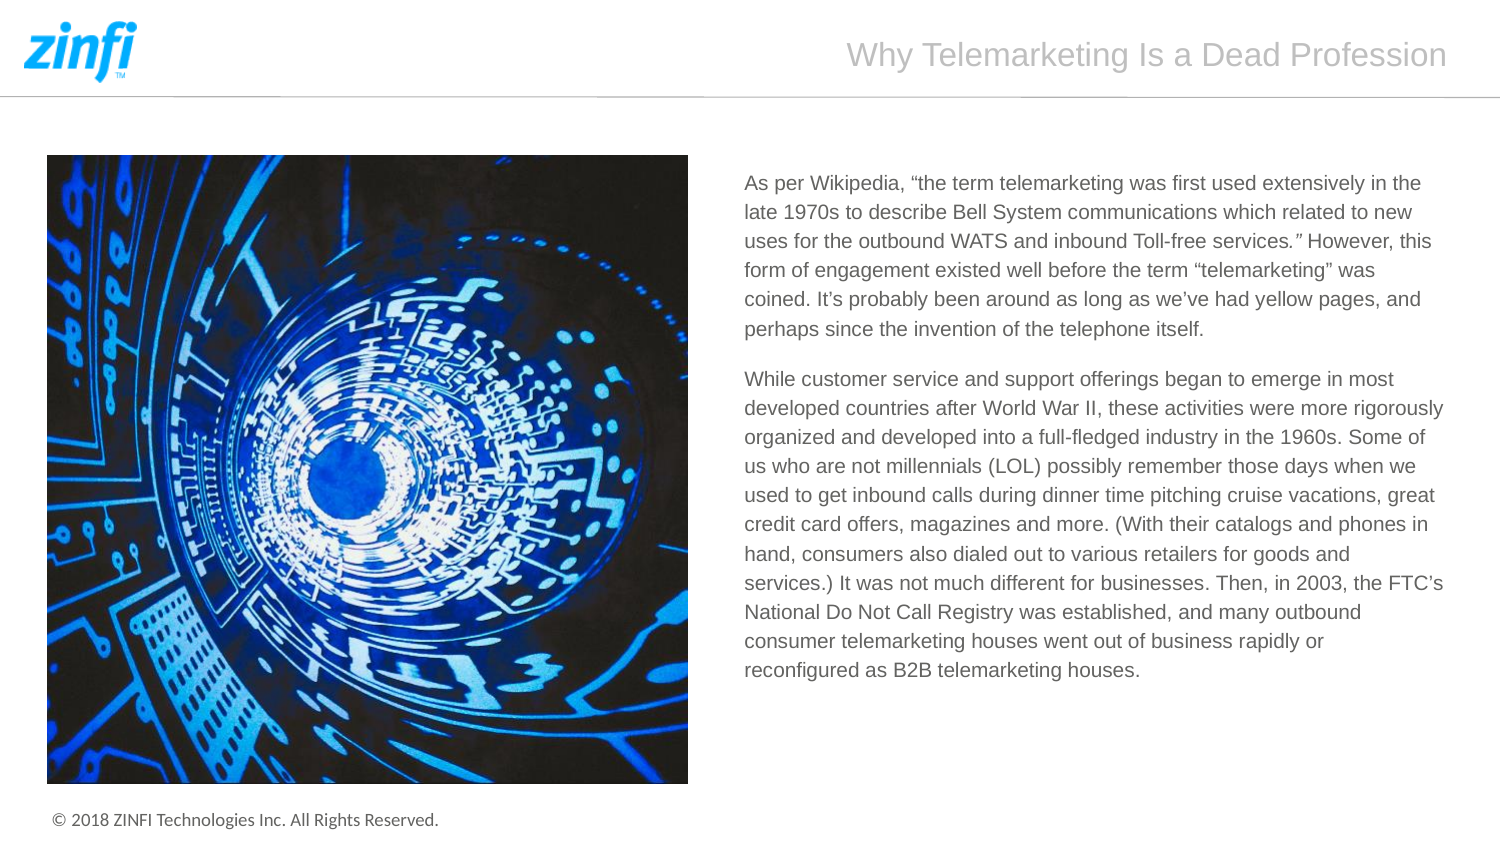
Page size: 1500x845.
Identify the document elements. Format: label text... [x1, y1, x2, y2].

picture [47, 155, 688, 784]
picture [24, 21, 137, 83]
list As per Wikipedia, “the term telemarketing was first used extensively in the late 1970s to describe Bell System communications which related to new uses for the outbound WATS and inbound Toll-free services.” However, this form of engagement existed well before the term “telemarketing” was coined. It’s probably been around as long as we’ve had yellow pages, and perhaps since the invention of the telephone itself. While customer service and support offerings began to emerge in most developed countries after World War II, these activities were more rigorously organized and developed into a full-fledged industry in the 1960s. Some of us who are not millennials (LOL) possibly remember those days when we used to get inbound calls during dinner time pitching cruise vacations, great credit card offers, magazines and more. (With their catalogs and phones in hand, consumers also dialed out to various retailers for goods and services.) It was not much different for businesses. Then, in 2003, the FTC’s National Do Not Call Registry was established, and many outbound consumer telemarketing houses went out of business rapidly or reconfigured as B2B telemarketing houses. [729, 157, 1459, 786]
list Why Telemarketing Is a Dead Profession [189, 6, 1463, 78]
picture [122, 21, 137, 25]
